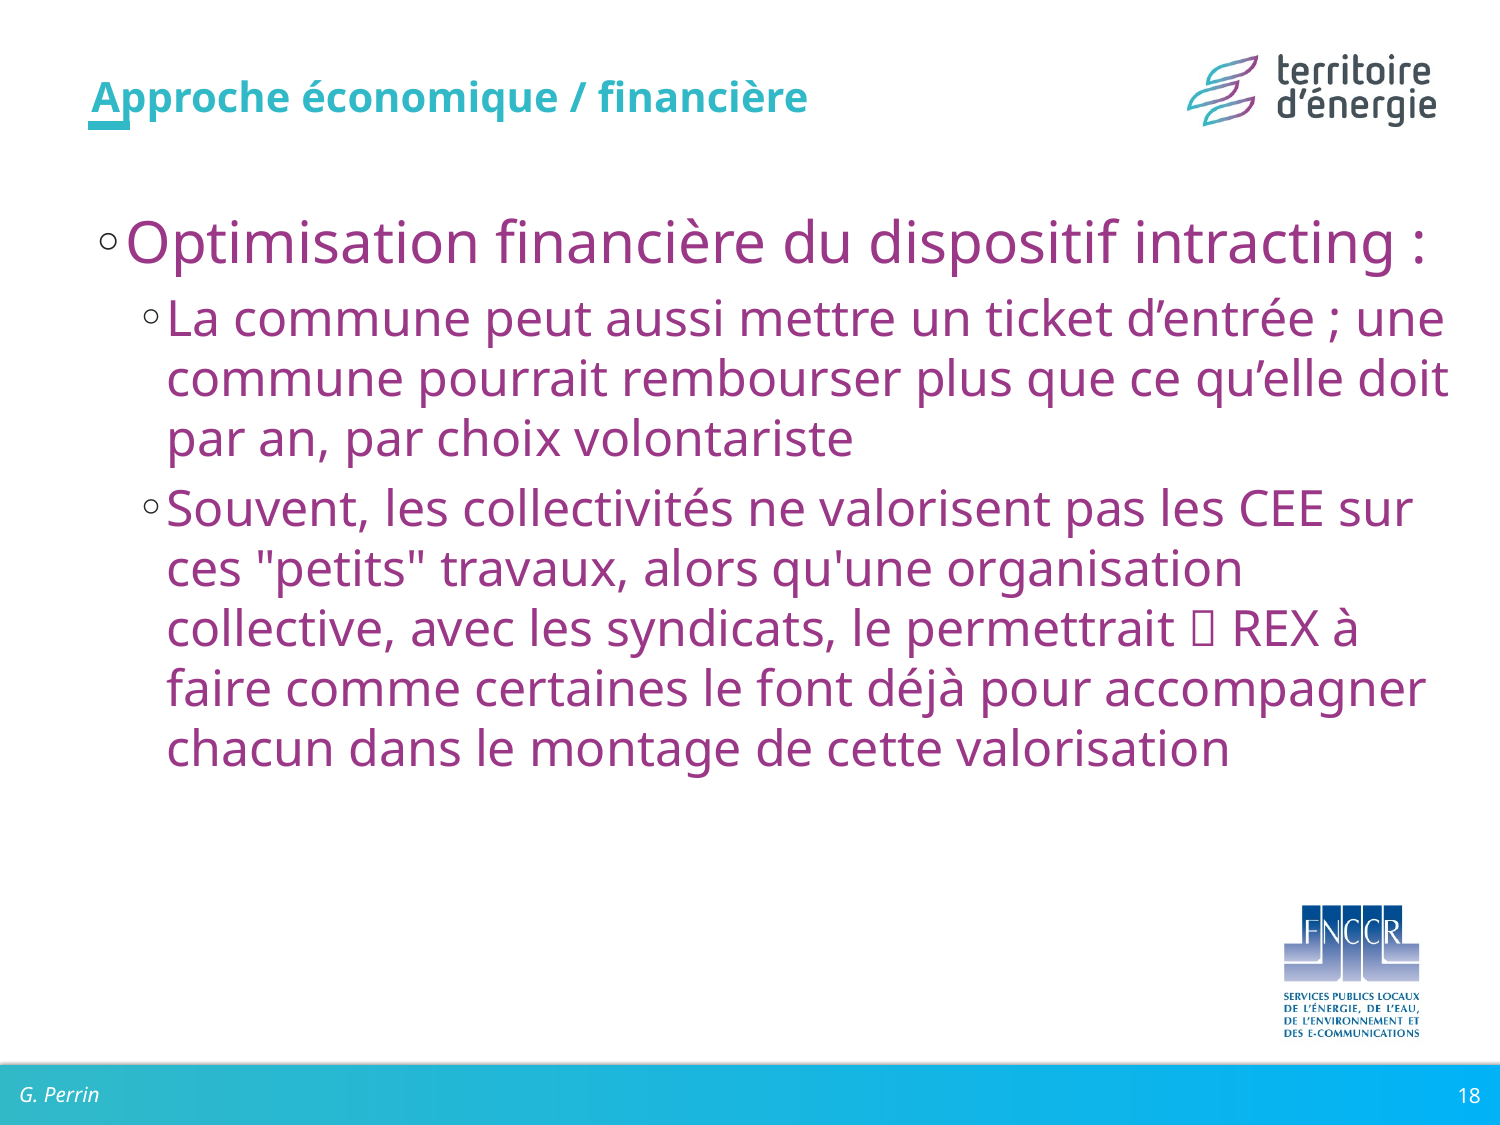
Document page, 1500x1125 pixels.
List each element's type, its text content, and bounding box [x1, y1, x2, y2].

picture [1267, 1024, 1436, 1048]
slide_number G. Perrin [4, 1063, 342, 1124]
slide_number 18 [1158, 1067, 1496, 1125]
picture [1187, 54, 1436, 127]
title Approche économique / financière [76, 59, 1397, 138]
list Optimisation financière du dispositif intracting : La commune peut aussi mettre un ticket d’entrée ; une commune pourrait rembourser plus que ce qu’elle doit par an, par choix volontariste Souvent, les collectivités ne valorisent pas les CEE sur ces "petits" travaux, alors qu'une organisation collective, avec les syndicats, le permettrait  REX à faire comme certaines le font déjà pour accompagner chacun dans le montage de cette valorisation [76, 198, 1482, 1024]
